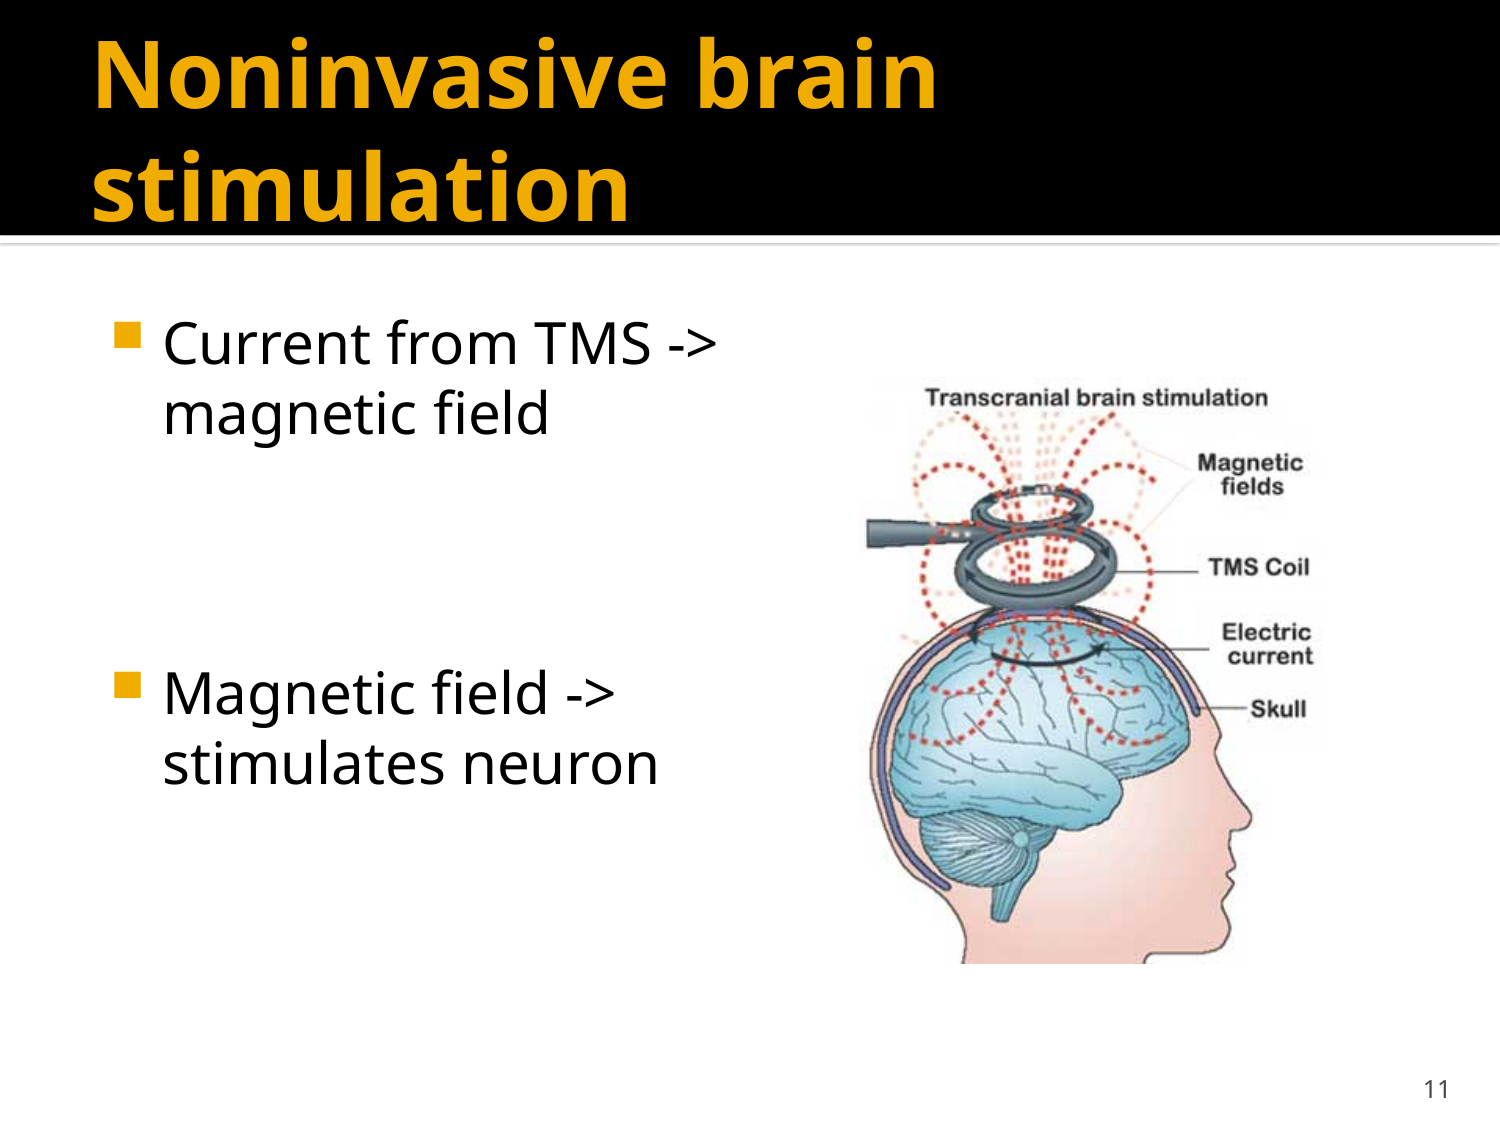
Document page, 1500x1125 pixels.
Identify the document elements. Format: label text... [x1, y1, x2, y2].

slide_number 11 [1345, 1062, 1467, 1108]
title Noninvasive brain stimulation [75, 24, 1425, 231]
list Current from TMS -> magnetic field Magnetic field -> stimulates neuron [75, 291, 738, 1050]
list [859, 377, 1329, 964]
